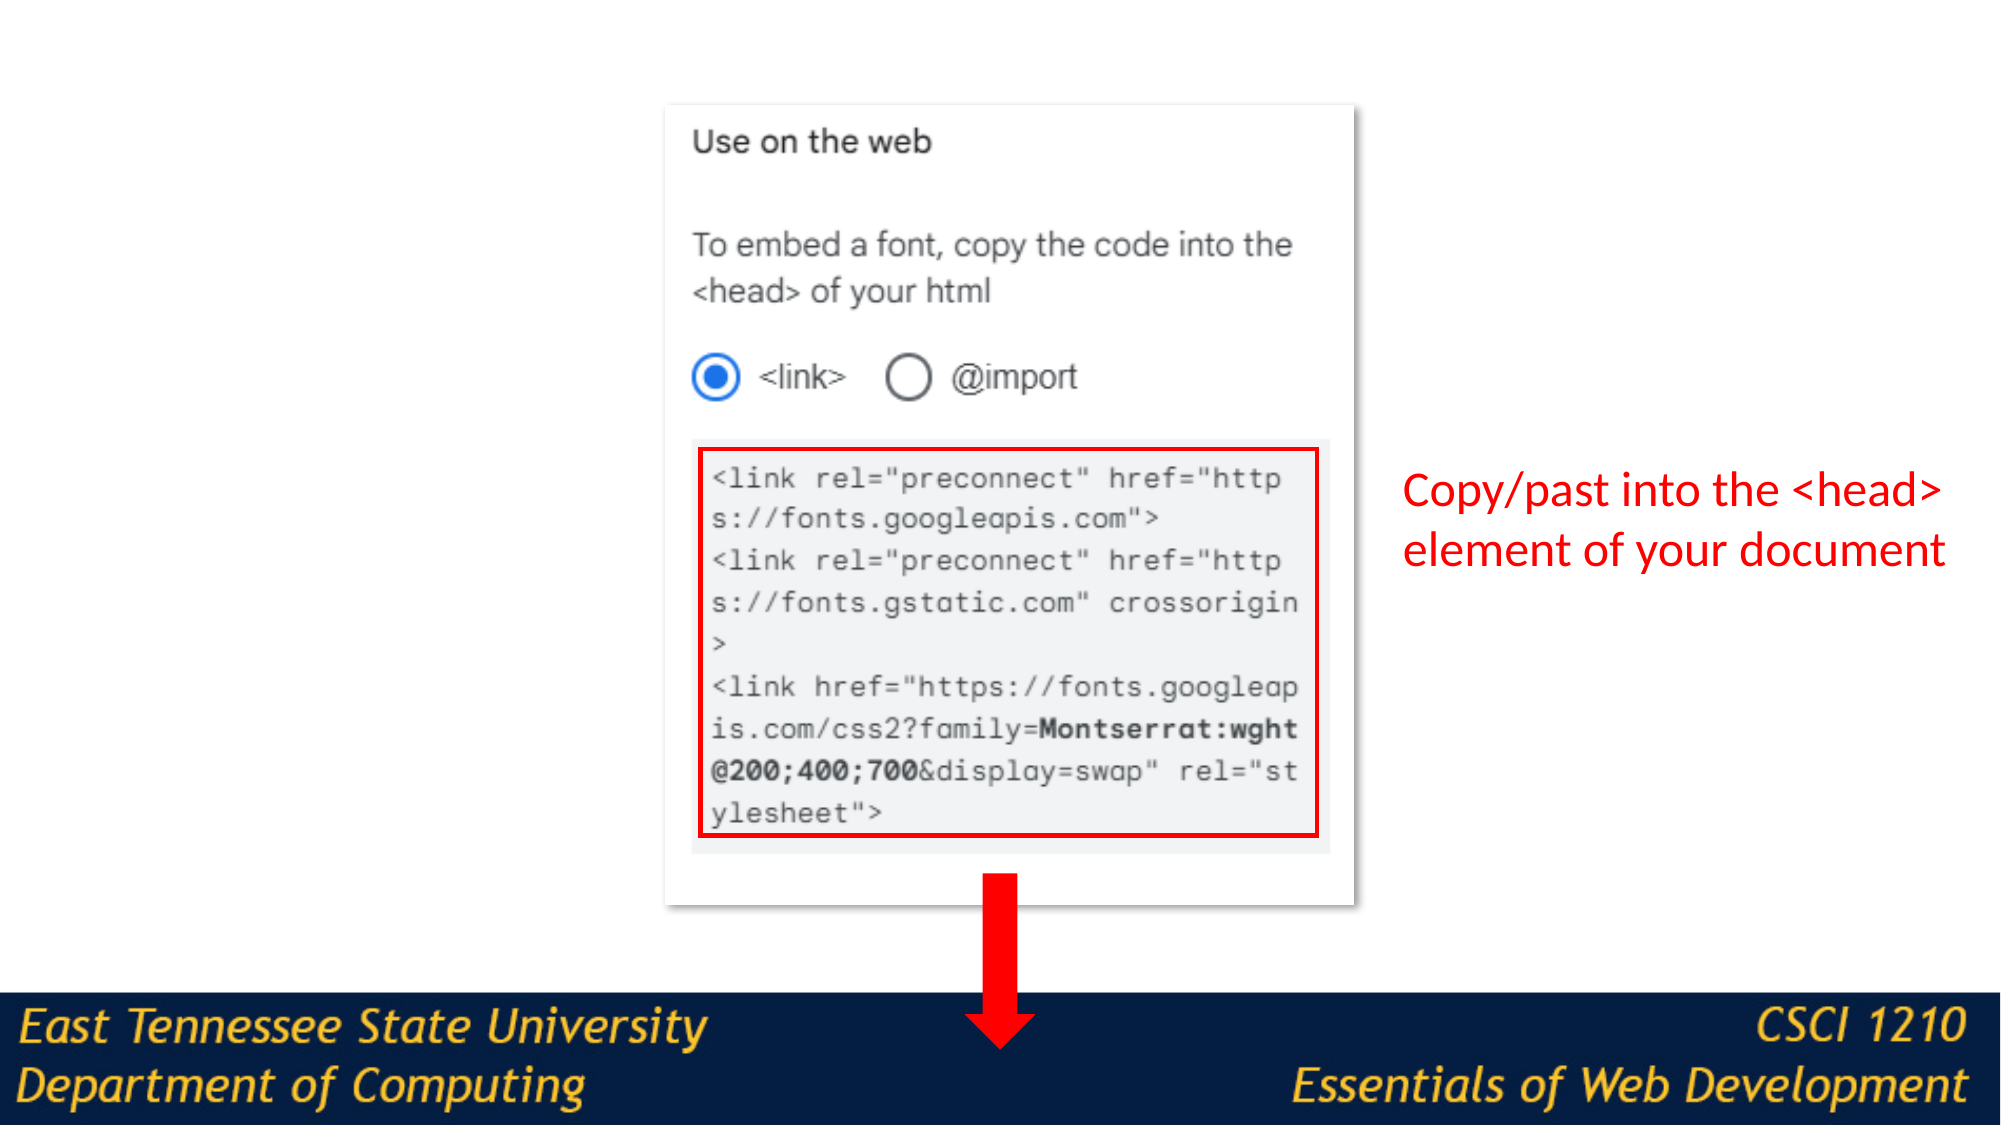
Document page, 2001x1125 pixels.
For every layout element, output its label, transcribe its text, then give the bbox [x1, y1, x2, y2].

text_box [964, 905, 1036, 1050]
text_box Copy/past into the <head> element of your document [1388, 448, 1972, 584]
picture [0, 0, 2001, 1125]
